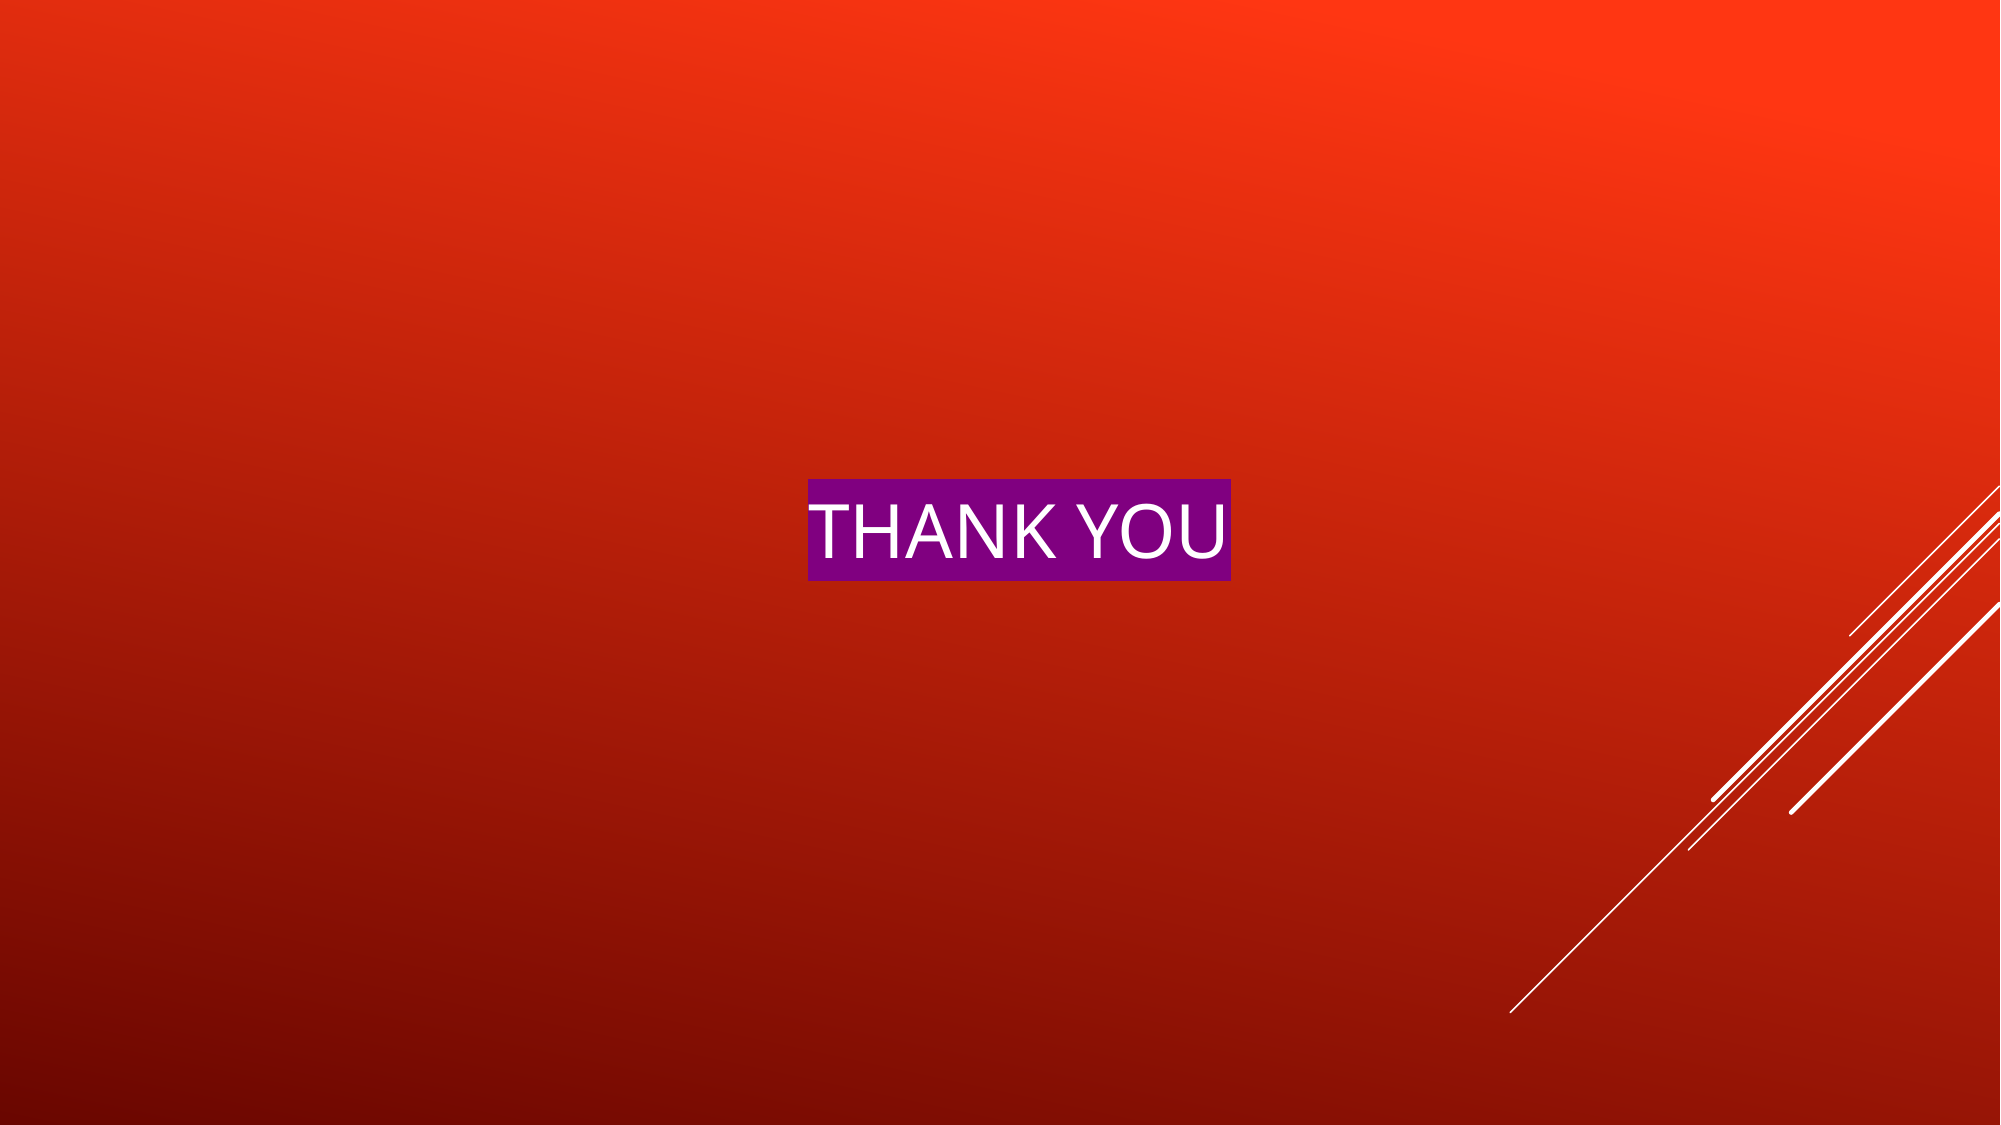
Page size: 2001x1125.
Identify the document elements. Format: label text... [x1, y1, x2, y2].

title Thank You [156, 420, 1882, 638]
